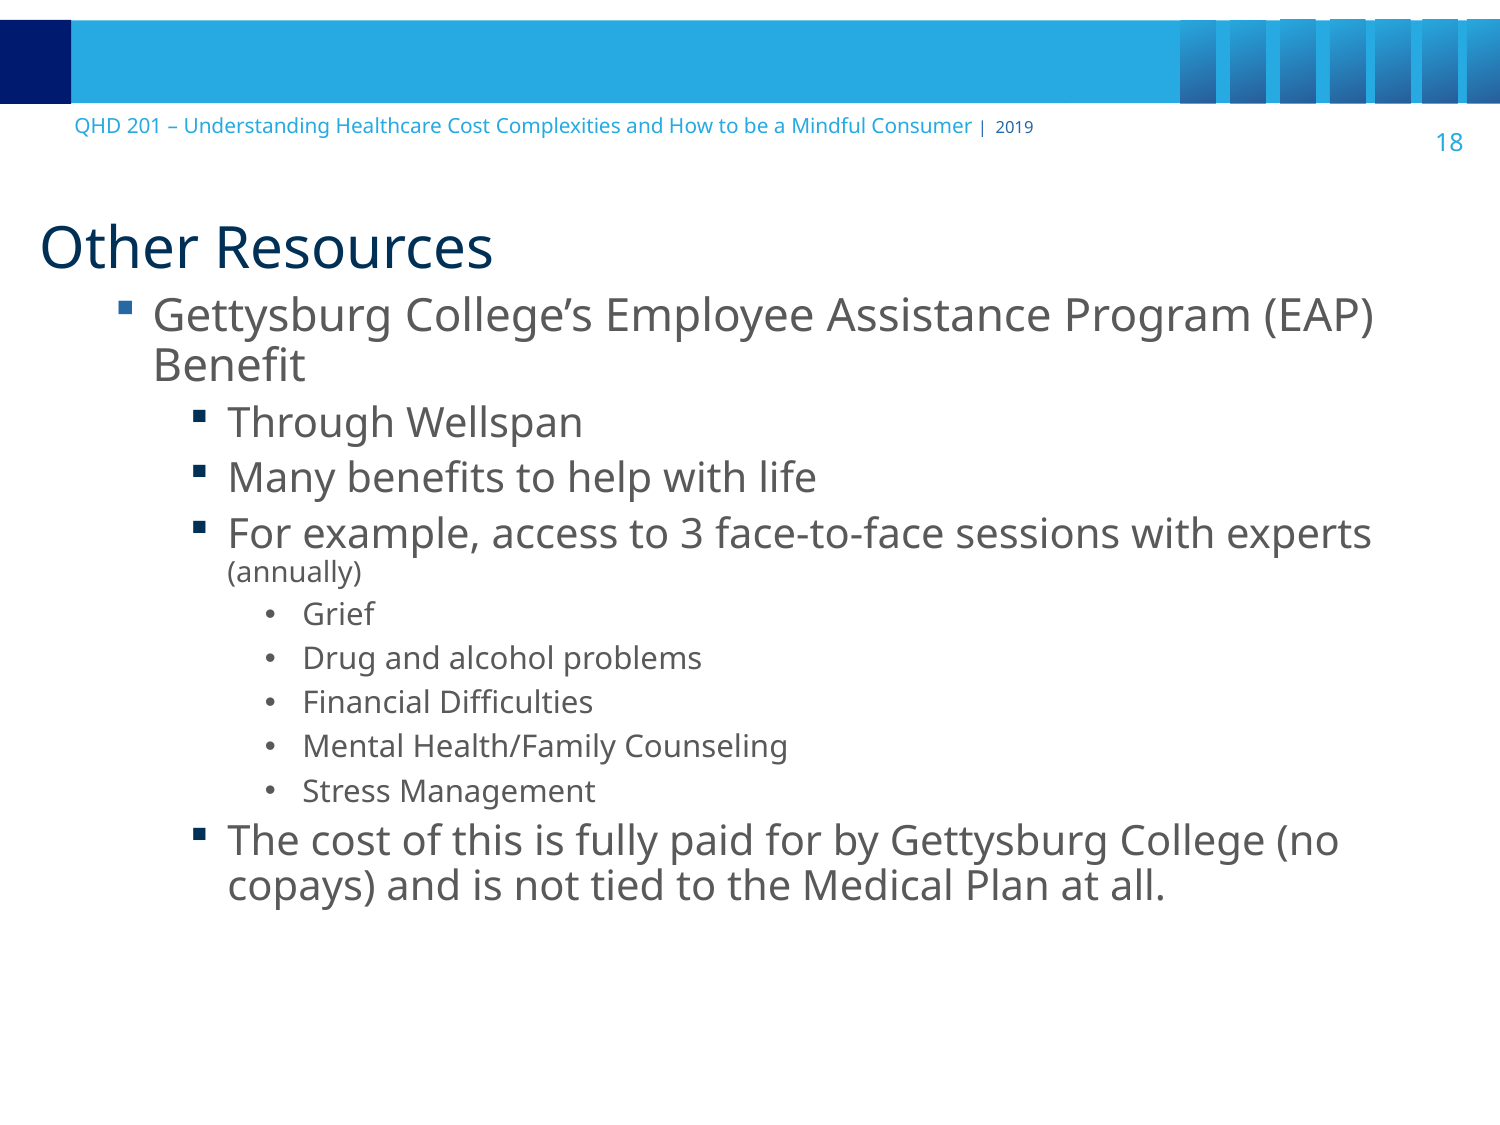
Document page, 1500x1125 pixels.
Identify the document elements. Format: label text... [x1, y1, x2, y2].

list Other Resources Gettysburg College’s Employee Assistance Program (EAP) Benefit Through Wellspan Many benefits to help with life For example, access to 3 face-to-face sessions with experts (annually) Grief Drug and alcohol problems Financial Difficulties Mental Health/Family Counseling Stress Management The cost of this is fully paid for by Gettysburg College (no copays) and is not tied to the Medical Plan at all. [24, 187, 1488, 996]
